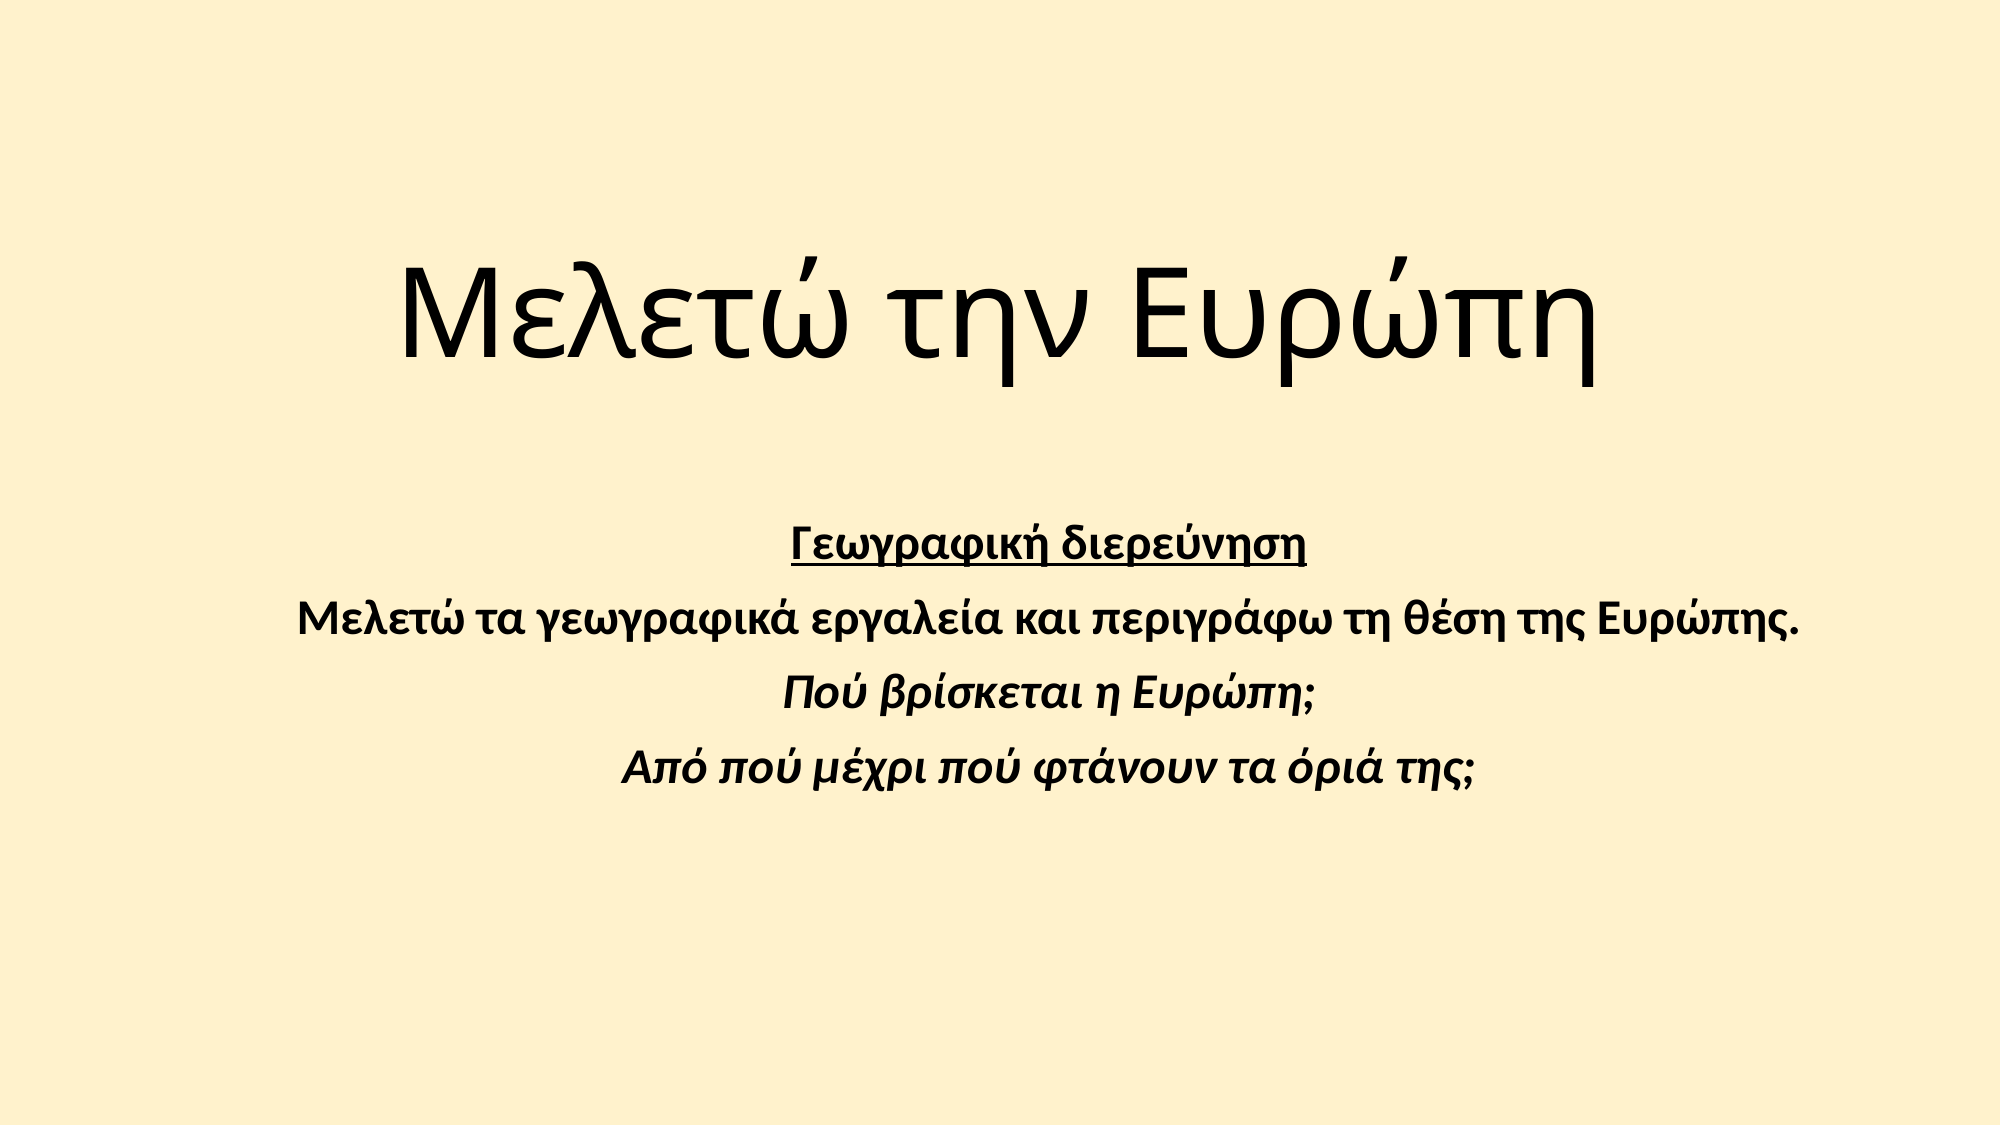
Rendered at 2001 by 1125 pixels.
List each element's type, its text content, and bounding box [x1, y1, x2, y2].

subtitle Γεωγραφική διερεύνηση Μελετώ τα γεωγραφικά εργαλεία και περιγράφω τη θέση της Ευρώπης. Πού βρίσκεται η Ευρώπη; Από πού μέχρι πού φτάνουν τα όριά της; [249, 508, 1849, 1020]
title Μελετώ την Ευρώπη [249, 0, 1750, 392]
